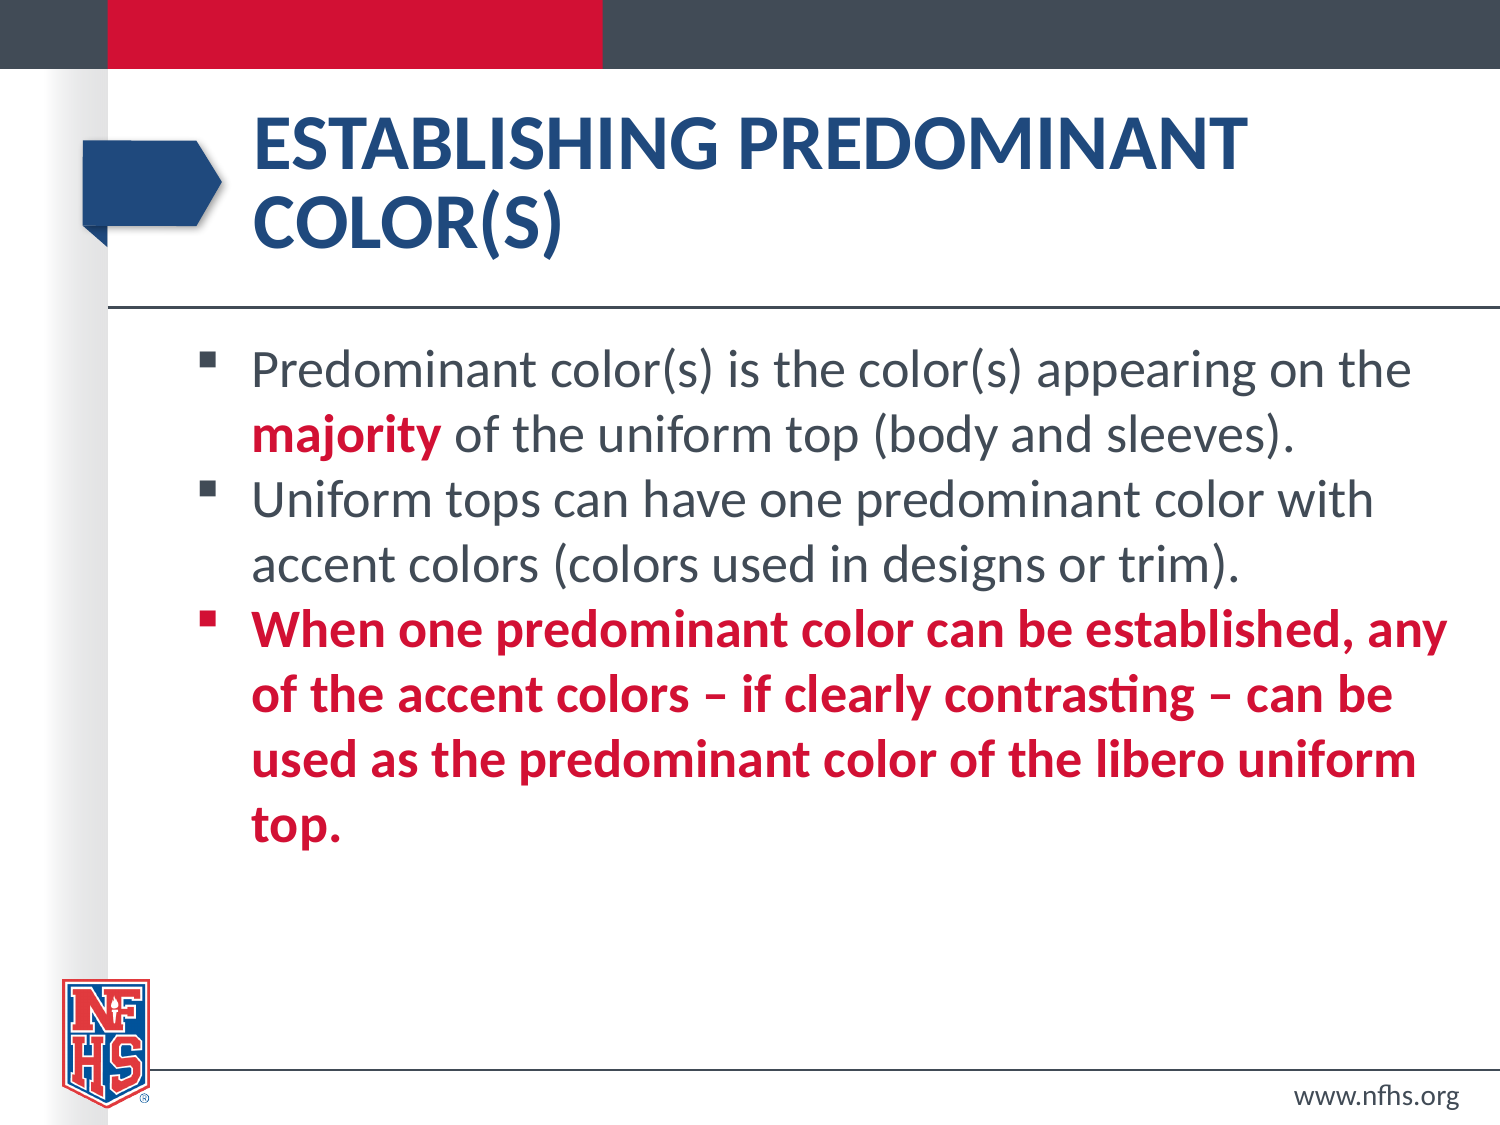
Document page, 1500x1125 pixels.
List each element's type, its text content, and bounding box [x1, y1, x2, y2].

picture [62, 979, 150, 1109]
title Establishing Predominant Color(s) [238, 85, 1473, 285]
list Predominant color(s) is the color(s) appearing on the majority of the uniform top (body and sleeves). Uniform tops can have one predominant color with accent colors (colors used in designs or trim). When one predominant color can be established, any of the accent colors – if clearly contrasting – can be used as the predominant color of the libero uniform top. [180, 326, 1473, 1039]
footer www.nfhs.org [1229, 1069, 1475, 1119]
